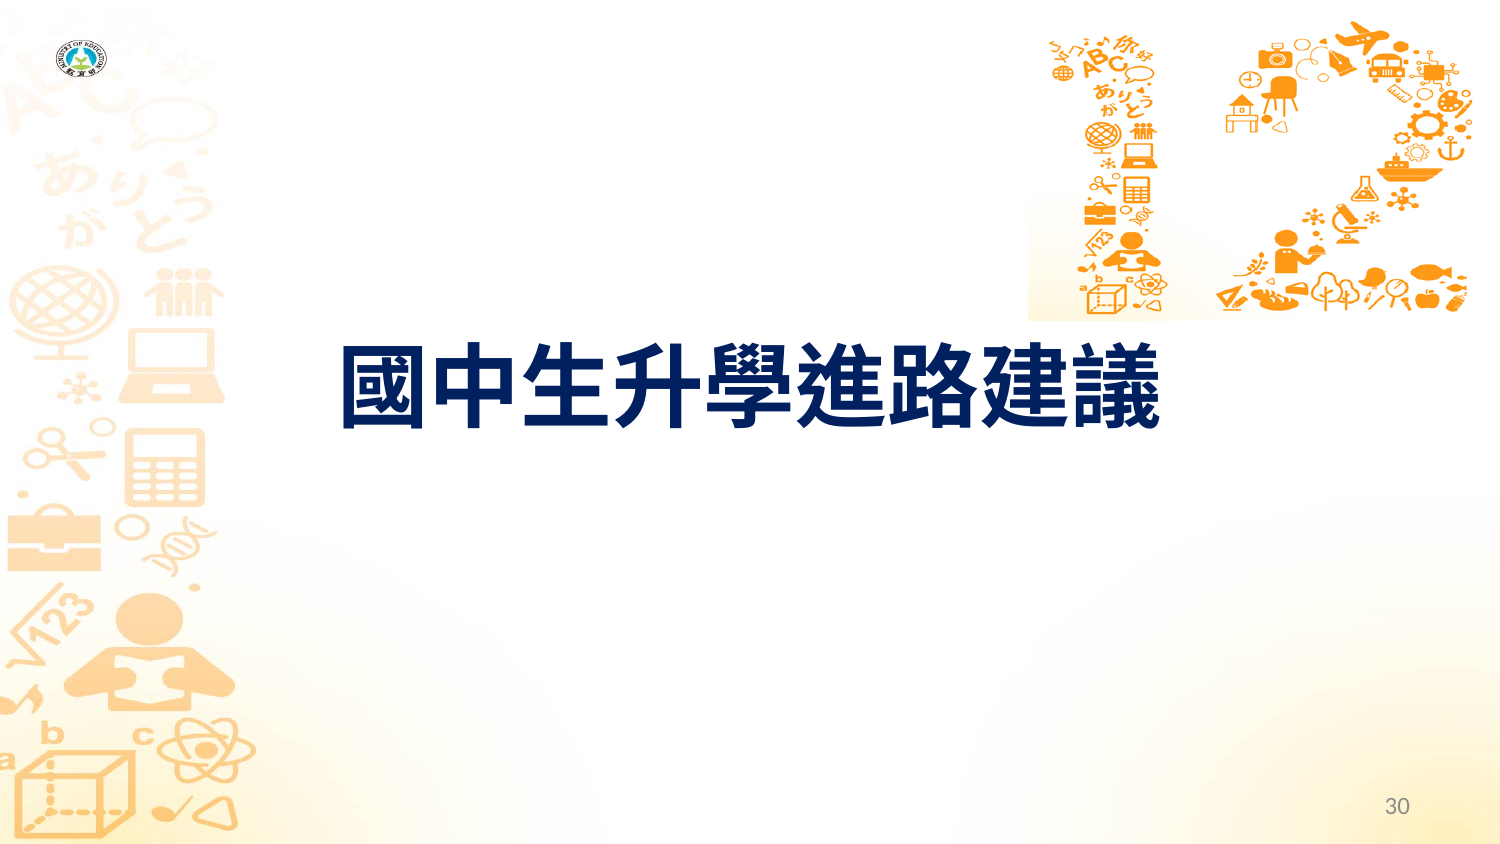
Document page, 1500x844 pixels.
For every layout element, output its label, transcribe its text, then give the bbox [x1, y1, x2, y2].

slide_number 30 [1074, 782, 1425, 827]
text_box 國中生升學進路建議 [187, 320, 1313, 455]
picture [0, 0, 1500, 844]
